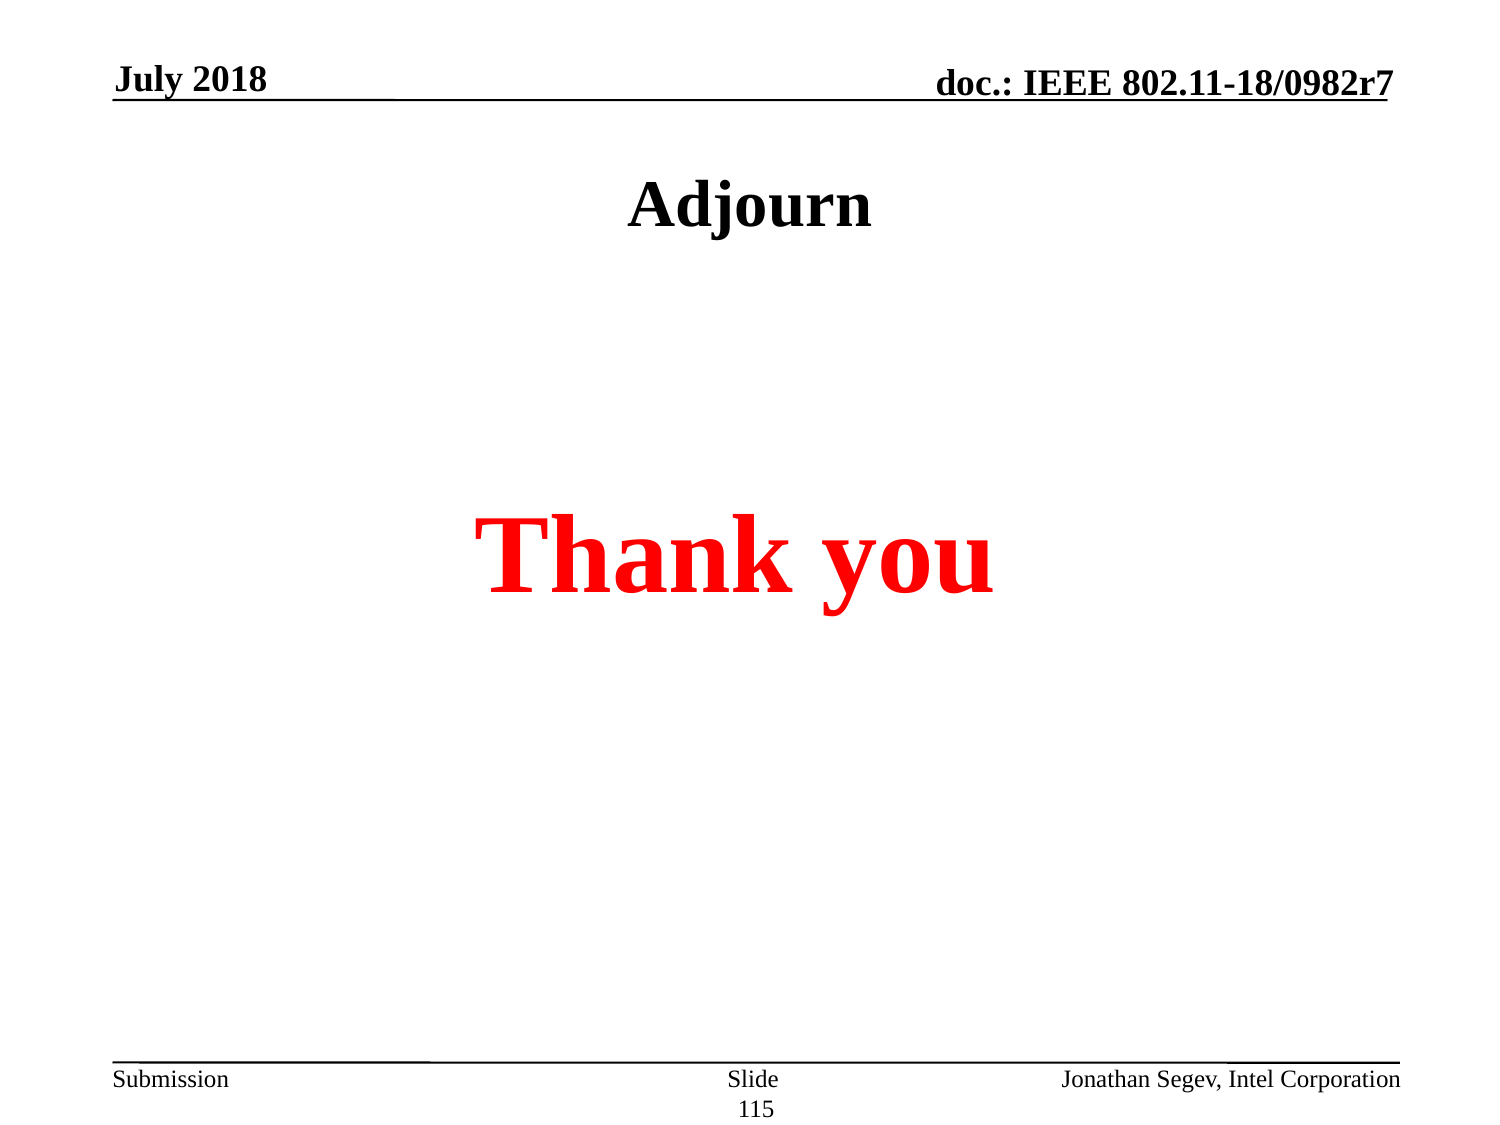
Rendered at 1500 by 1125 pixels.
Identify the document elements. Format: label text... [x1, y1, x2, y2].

list Thank you [112, 324, 1388, 1000]
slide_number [114, 54, 423, 100]
slide_number Slide 115 [712, 1061, 800, 1123]
footer Jonathan Segev, Intel Corporation [878, 1061, 1402, 1093]
title Adjourn [112, 112, 1388, 288]
